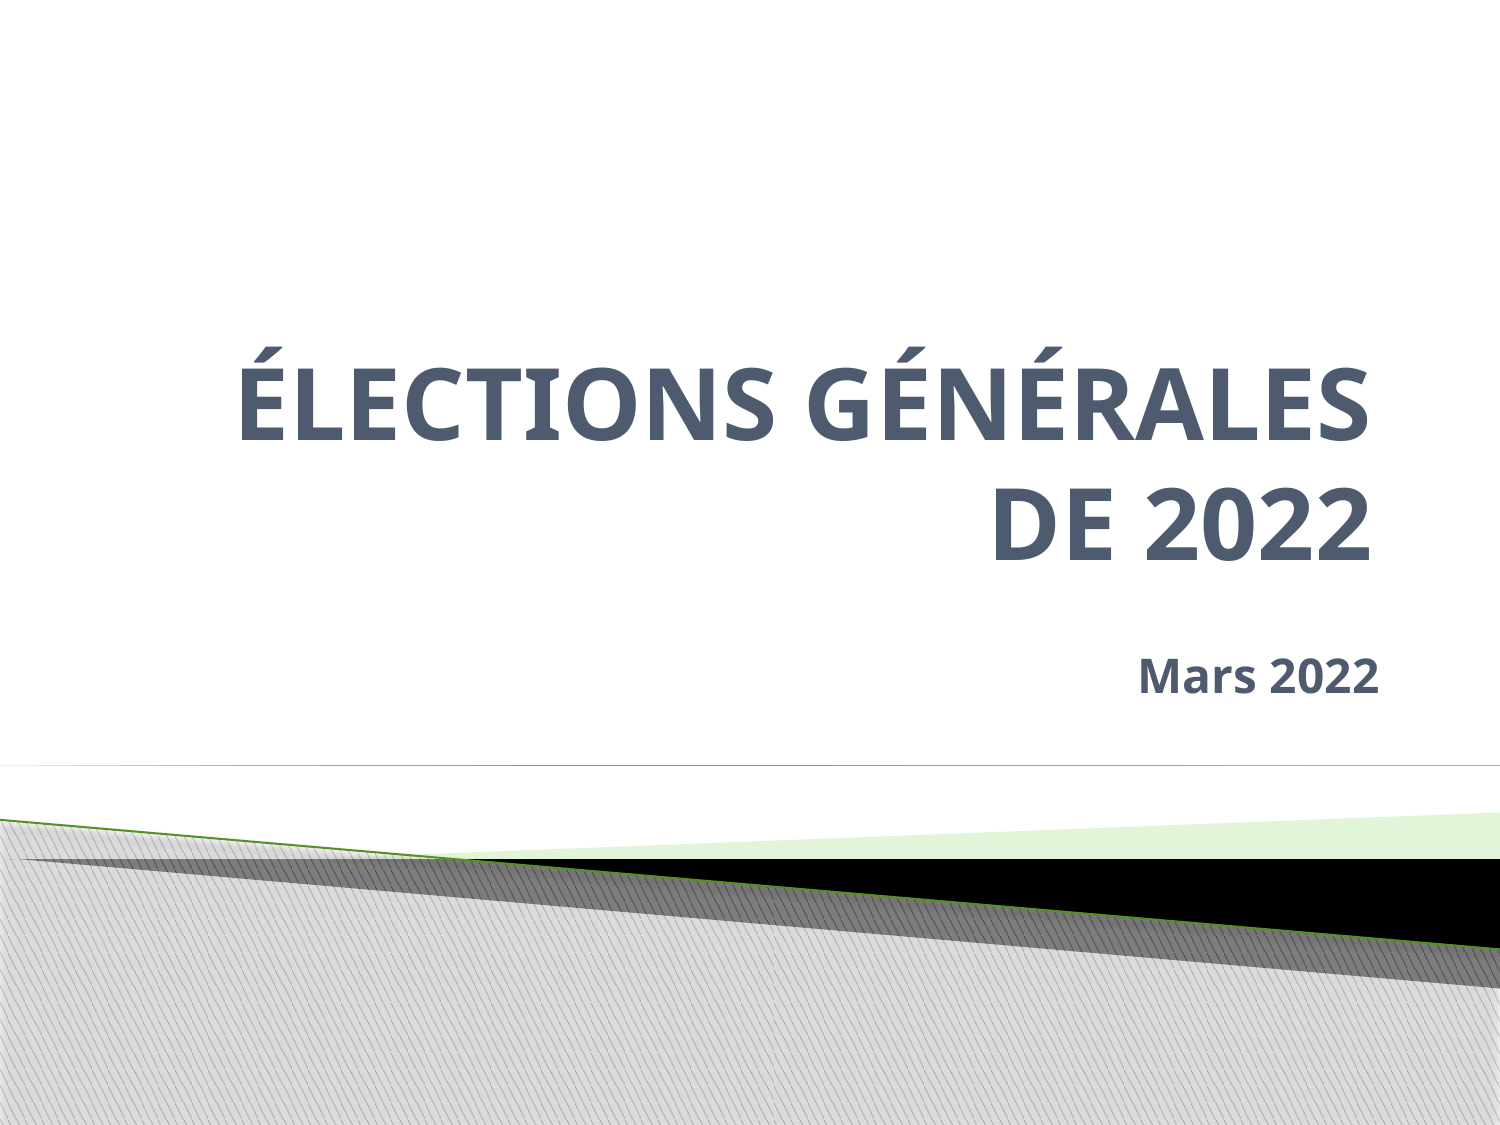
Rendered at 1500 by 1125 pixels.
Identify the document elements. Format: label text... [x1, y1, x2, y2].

title ÉLECTIONS GÉNÉRALES DE 2022 [112, 87, 1388, 588]
subtitle Mars 2022 [112, 592, 1388, 790]
picture [5, 859, 1500, 989]
